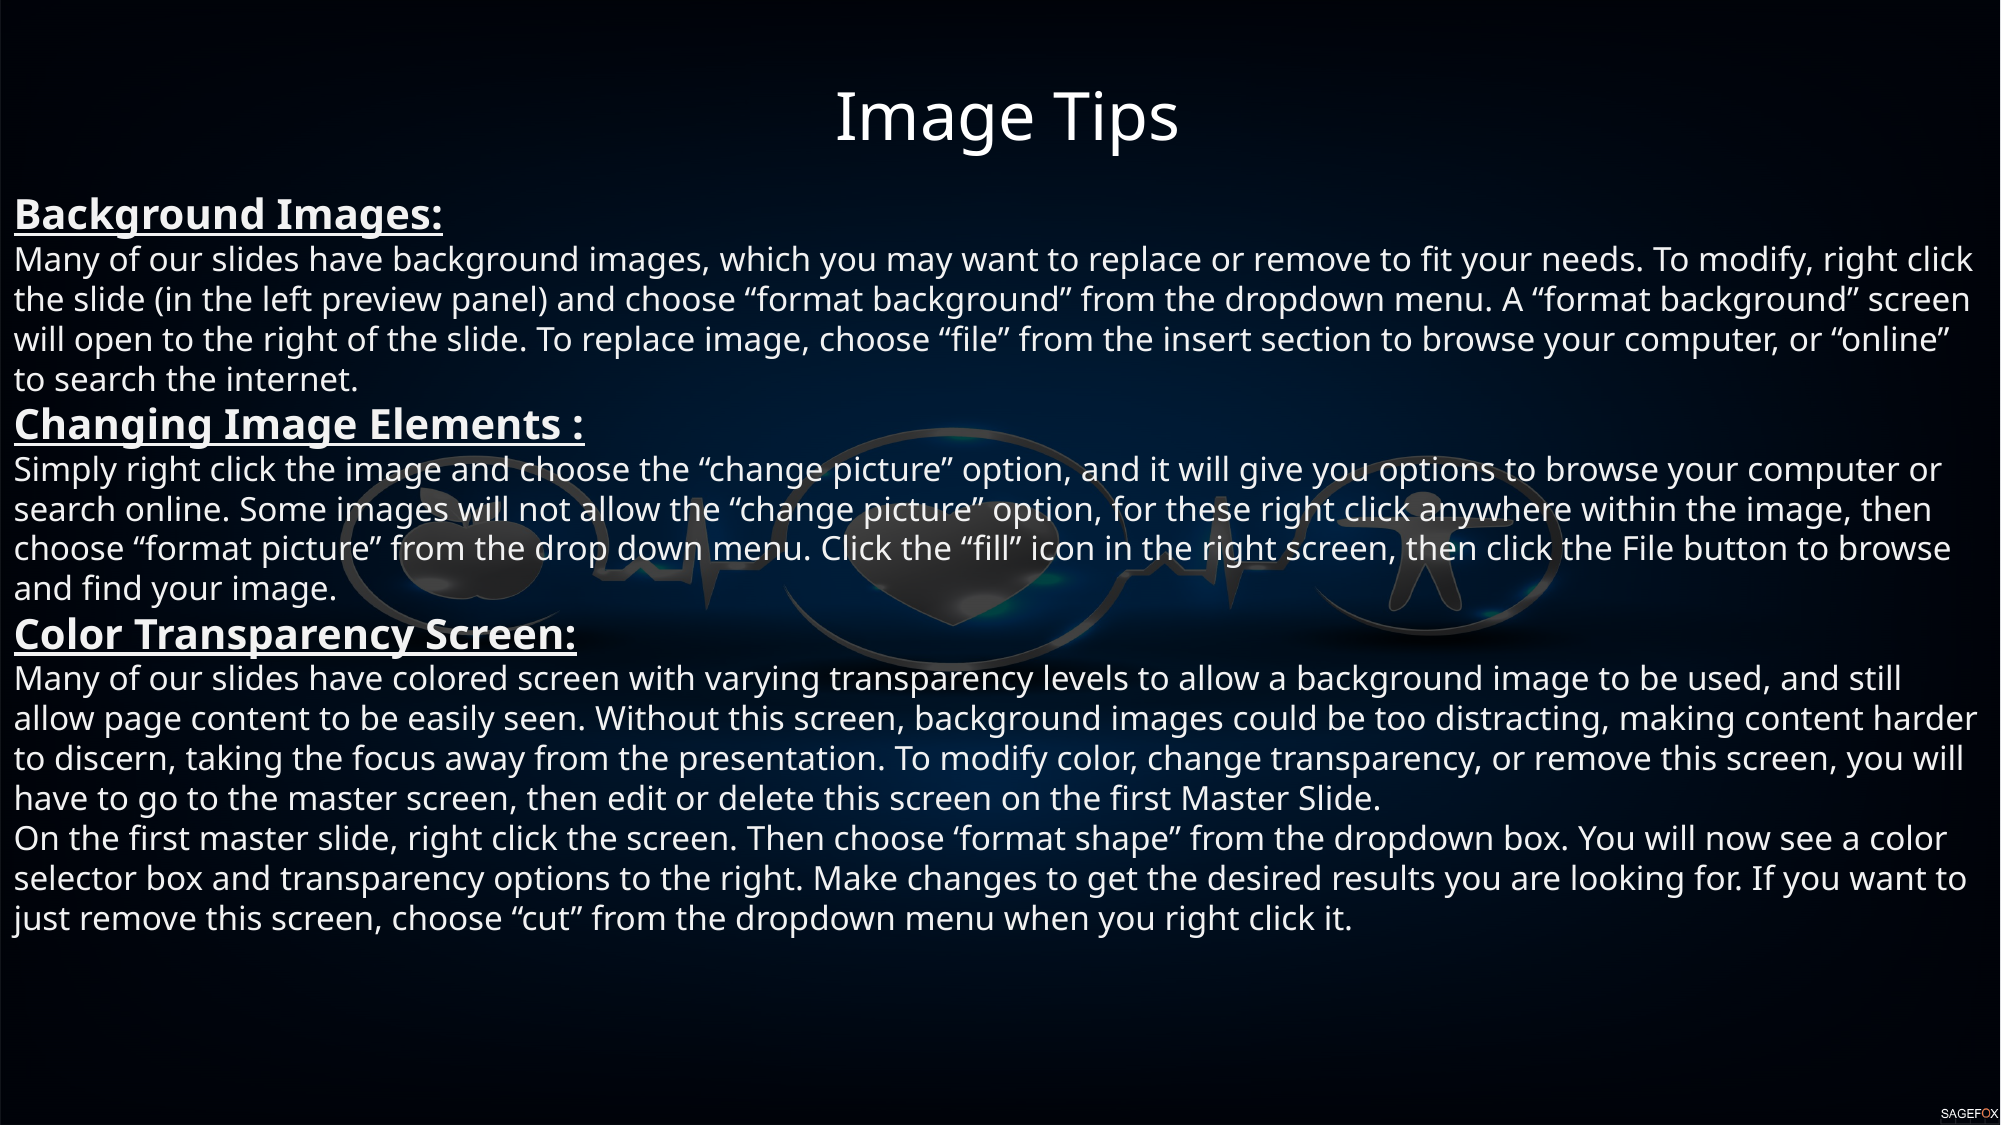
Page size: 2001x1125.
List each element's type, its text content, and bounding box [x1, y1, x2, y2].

text_box Background Images: Many of our slides have background images, which you may want to replace or remove to fit your needs. To modify, right click the slide (in the left preview panel) and choose “format background” from the dropdown menu. A “format background” screen will open to the right of the slide. To replace image, choose “file” from the insert section to browse your computer, or “online” to search the internet. Changing Image Elements : Simply right click the image and choose the “change picture” option, and it will give you options to browse your computer or search online. Some images will not allow the “change picture” option, for these right click anywhere within the image, then choose “format picture” from the drop down menu. Click the “fill” icon in the right screen, then click the File button to browse and find your image. Color Transparency Screen: Many of our slides have colored screen with varying transparency levels to allow a background image to be used, and still allow page content to be easily seen. Without this screen, background images could be too distracting, making content harder to discern, taking the focus away from the presentation. To modify color, change transparency, or remove this screen, you will have to go to the master screen, then edit or delete this screen on the first Master Slide. On the first master slide, right click the screen. Then choose ‘format shape” from the dropdown box. You will now see a color selector box and transparency options to the right. Make changes to get the desired results you are looking for. If you want to just remove this screen, choose “cut” from the dropdown menu when you right click it. [0, 0, 2000, 1125]
title Image Tips [597, 59, 1420, 177]
